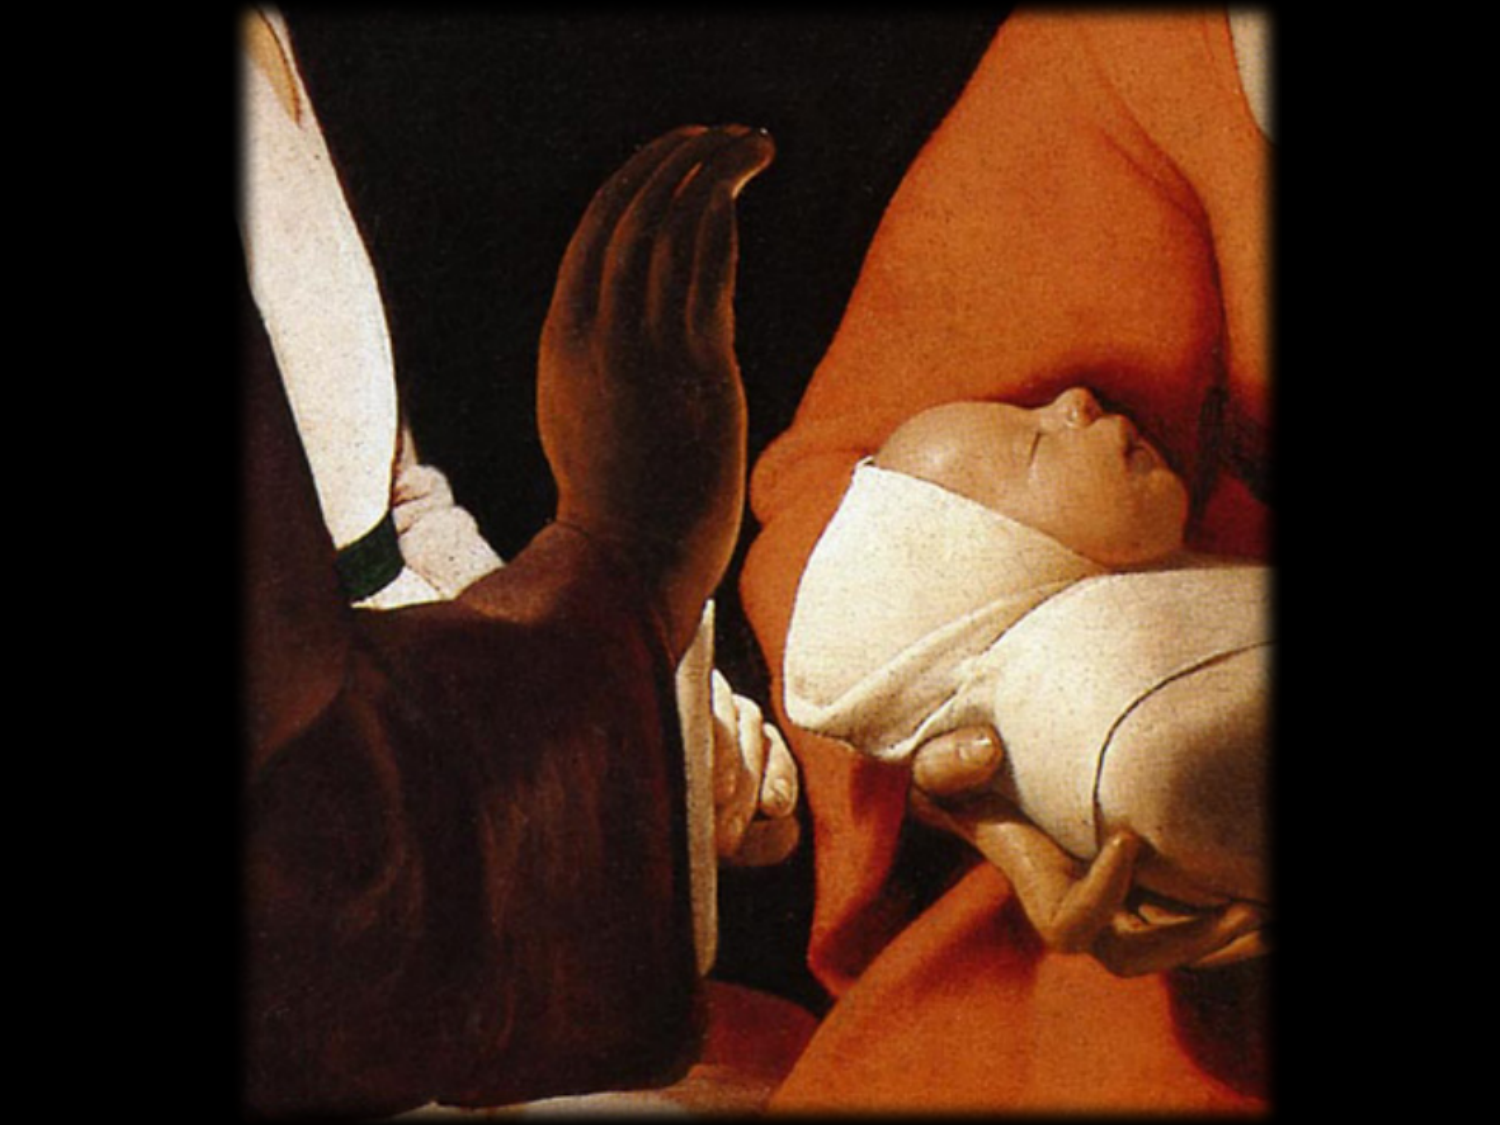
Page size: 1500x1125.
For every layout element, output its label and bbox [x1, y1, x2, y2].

picture [229, 0, 1282, 1125]
